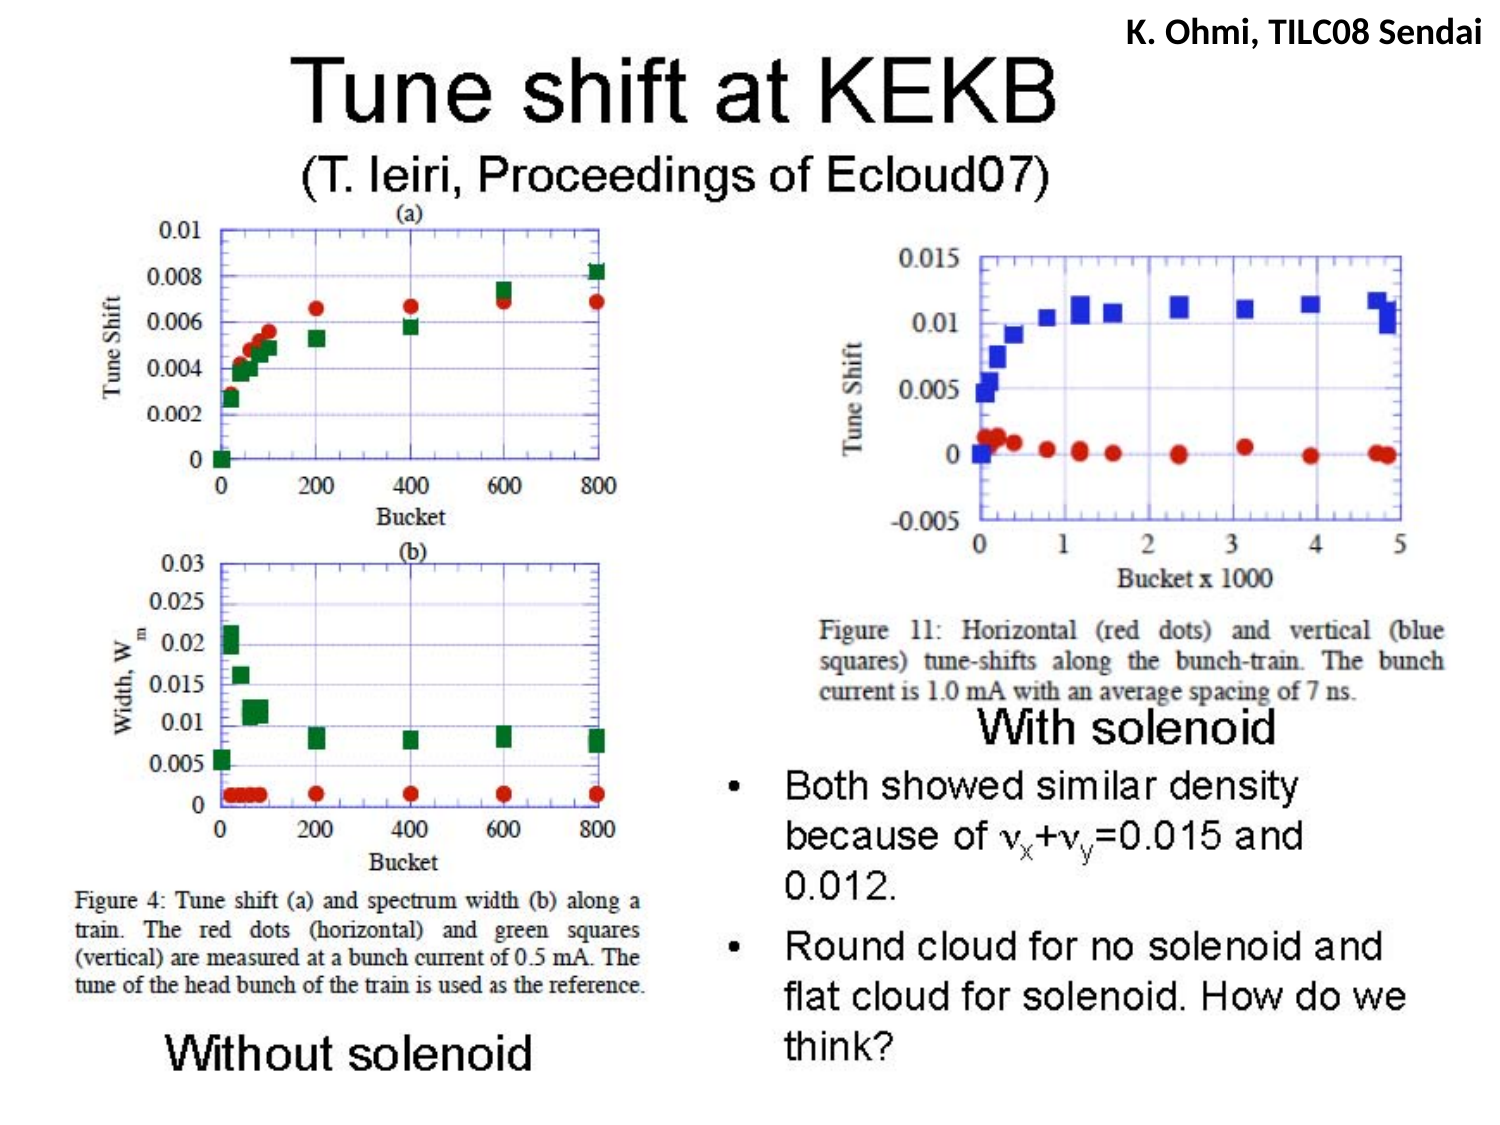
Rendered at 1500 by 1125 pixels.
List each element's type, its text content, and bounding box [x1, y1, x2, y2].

picture [41, 35, 1459, 1090]
text_box K. Ohmi, TILC08 Sendai [1111, 0, 1499, 60]
